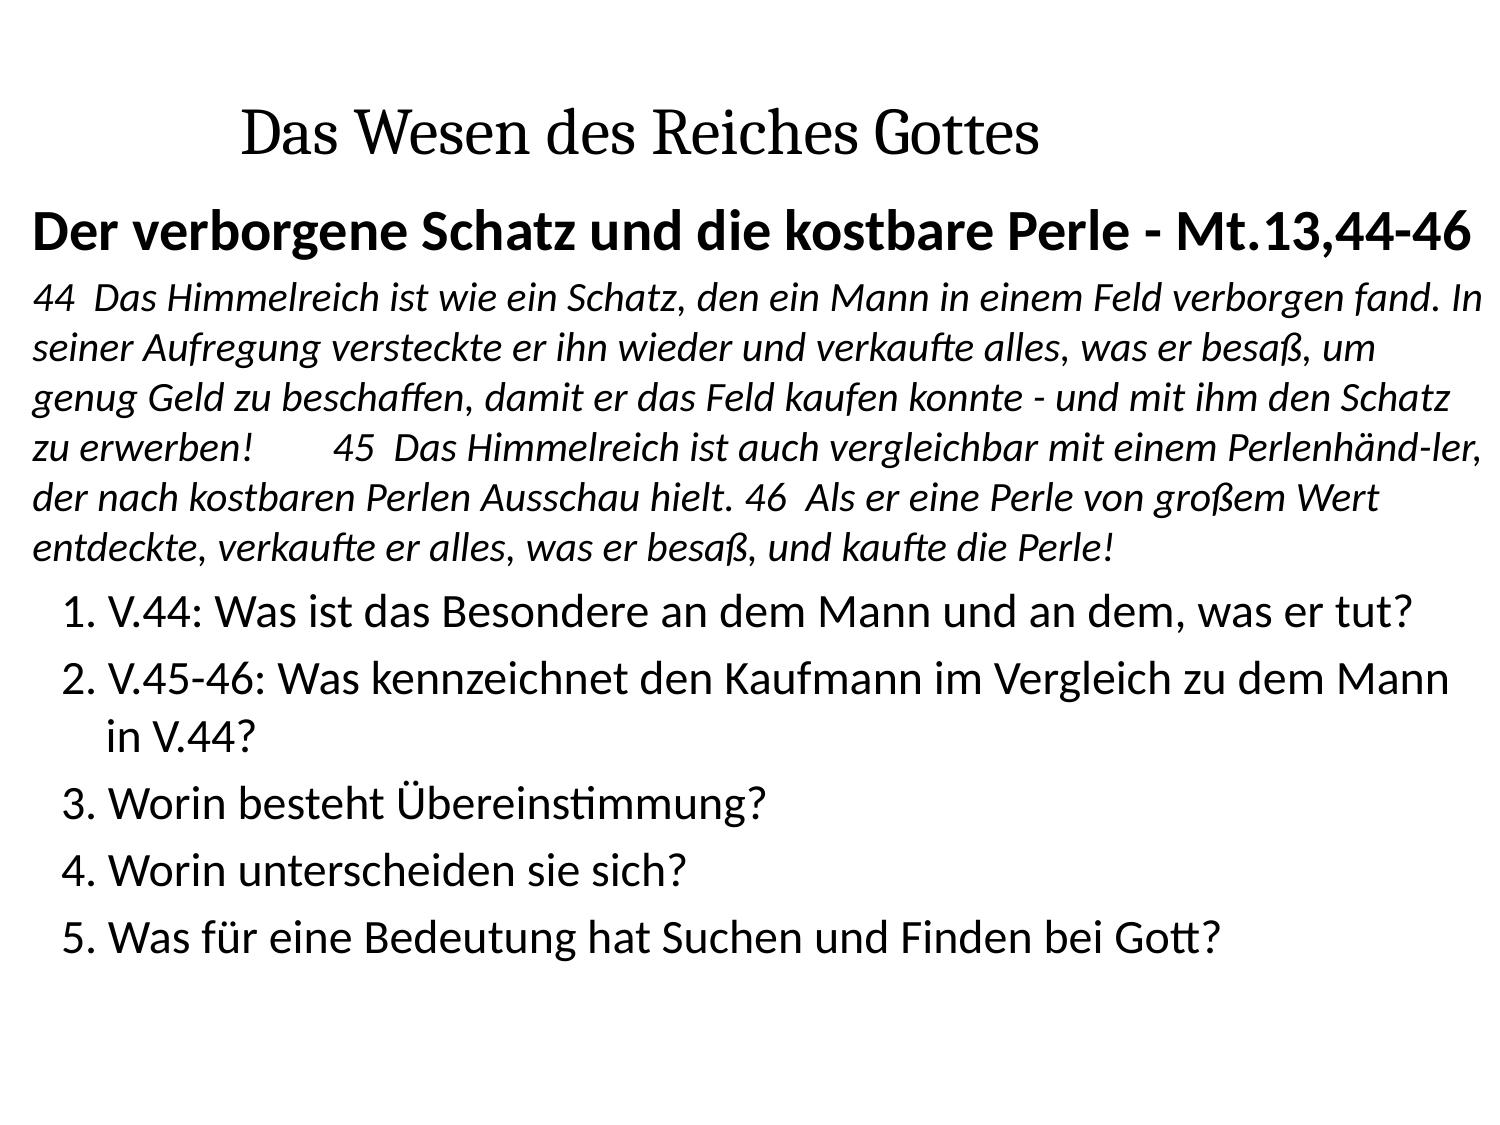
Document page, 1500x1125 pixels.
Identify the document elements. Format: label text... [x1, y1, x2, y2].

list Der verborgene Schatz und die kostbare Perle - Mt.13,44-46 44 Das Himmelreich ist wie ein Schatz, den ein Mann in einem Feld verborgen fand. In seiner Aufregung versteckte er ihn wieder und verkaufte alles, was er besaß, um genug Geld zu beschaffen, damit er das Feld kaufen konnte - und mit ihm den Schatz zu erwerben! 45 Das Himmelreich ist auch vergleichbar mit einem Perlenhänd-ler, der nach kostbaren Perlen Ausschau hielt. 46 Als er eine Perle von großem Wert entdeckte, verkaufte er alles, was er besaß, und kaufte die Perle! 1. V.44: Was ist das Besondere an dem Mann und an dem, was er tut? 2. V.45-46: Was kennzeichnet den Kaufmann im Vergleich zu dem Mann in V.44? 3. Worin besteht Übereinstimmung? 4. Worin unterscheiden sie sich? 5. Was für eine Bedeutung hat Suchen und Finden bei Gott? [17, 184, 1500, 1024]
title Das Wesen des Reiches Gottes [75, 80, 1425, 184]
